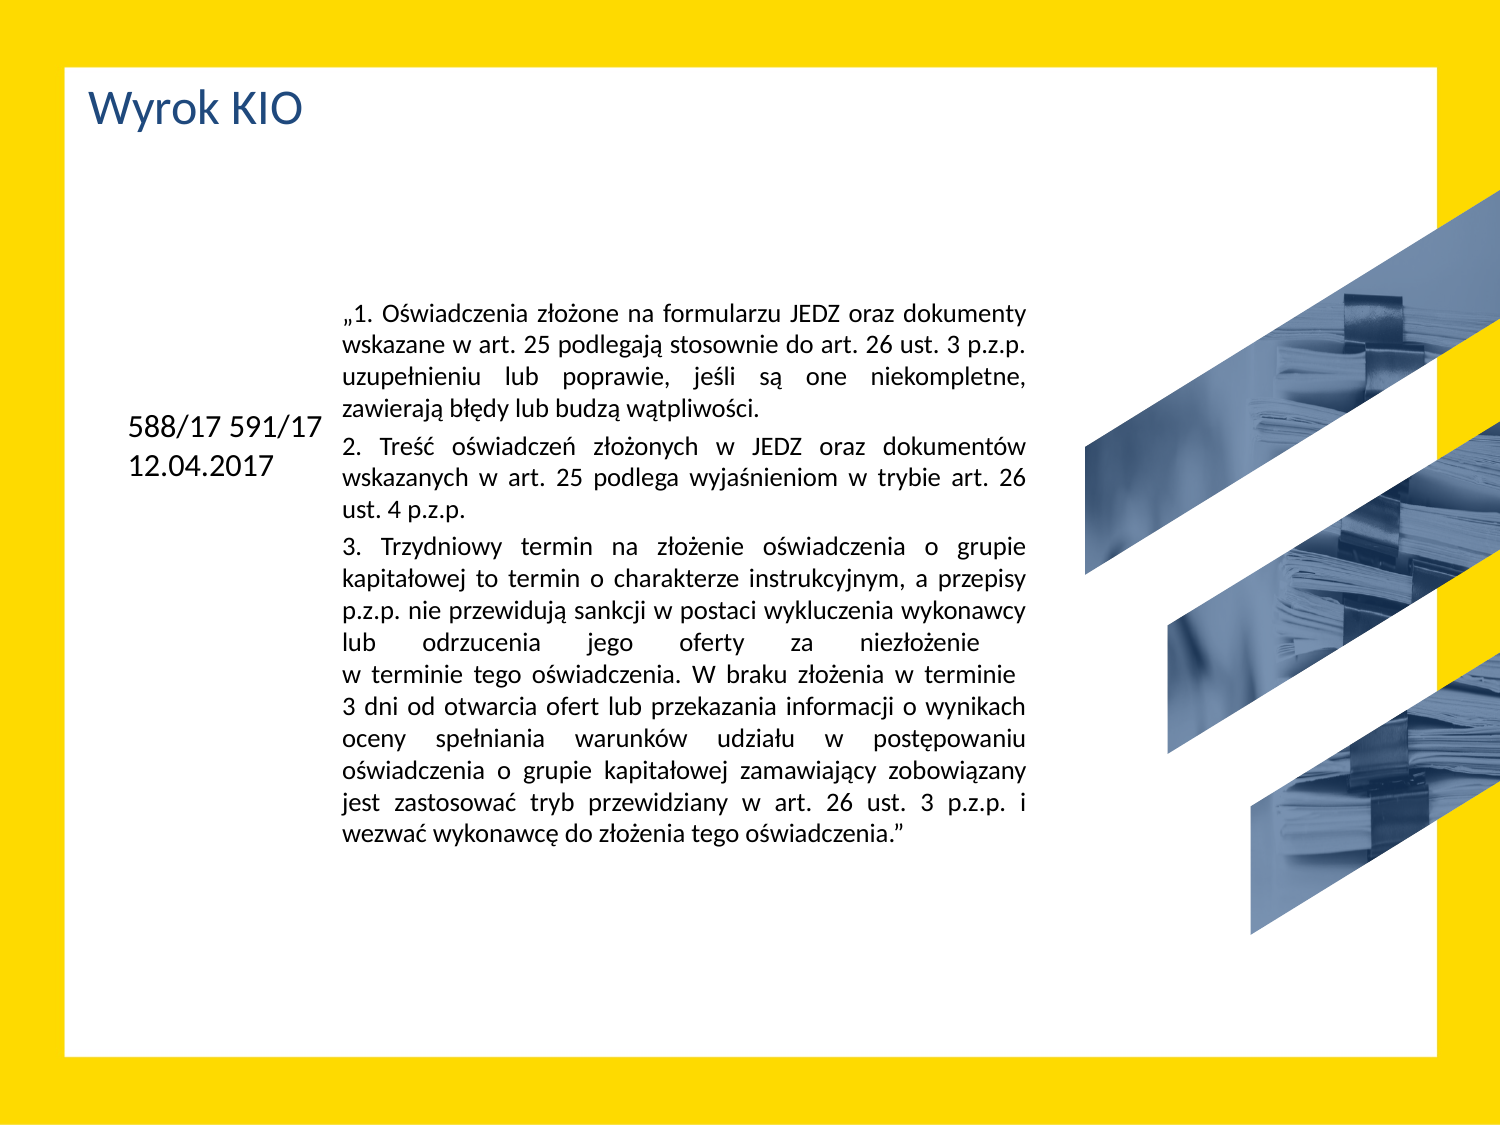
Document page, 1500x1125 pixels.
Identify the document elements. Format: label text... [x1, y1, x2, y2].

list „1. Oświadczenia złożone na formularzu JEDZ oraz dokumenty wskazane w art. 25 podlegają stosownie do art. 26 ust. 3 p.z.p. uzupełnieniu lub poprawie, jeśli są one niekompletne, zawierają błędy lub budzą wątpliwości. 2. Treść oświadczeń złożonych w JEDZ oraz dokumentów wskazanych w art. 25 podlega wyjaśnieniom w trybie art. 26 ust. 4 p.z.p. 3. Trzydniowy termin na złożenie oświadczenia o grupie kapitałowej to termin o charakterze instrukcyjnym, a przepisy p.z.p. nie przewidują sankcji w postaci wykluczenia wykonawcy lub odrzucenia jego oferty za niezłożenie w terminie tego oświadczenia. W braku złożenia w terminie 3 dni od otwarcia ofert lub przekazania informacji o wynikach oceny spełniania warunków udziału w postępowaniu oświadczenia o grupie kapitałowej zamawiający zobowiązany jest zastosować tryb przewidziany w art. 26 ust. 3 p.z.p. i wezwać wykonawcę do złożenia tego oświadczenia.” [327, 287, 1041, 860]
list Wyrok KIO [74, 74, 1194, 171]
picture [0, 0, 1500, 1125]
list 588/17 591/17 12.04.2017 [112, 386, 347, 503]
